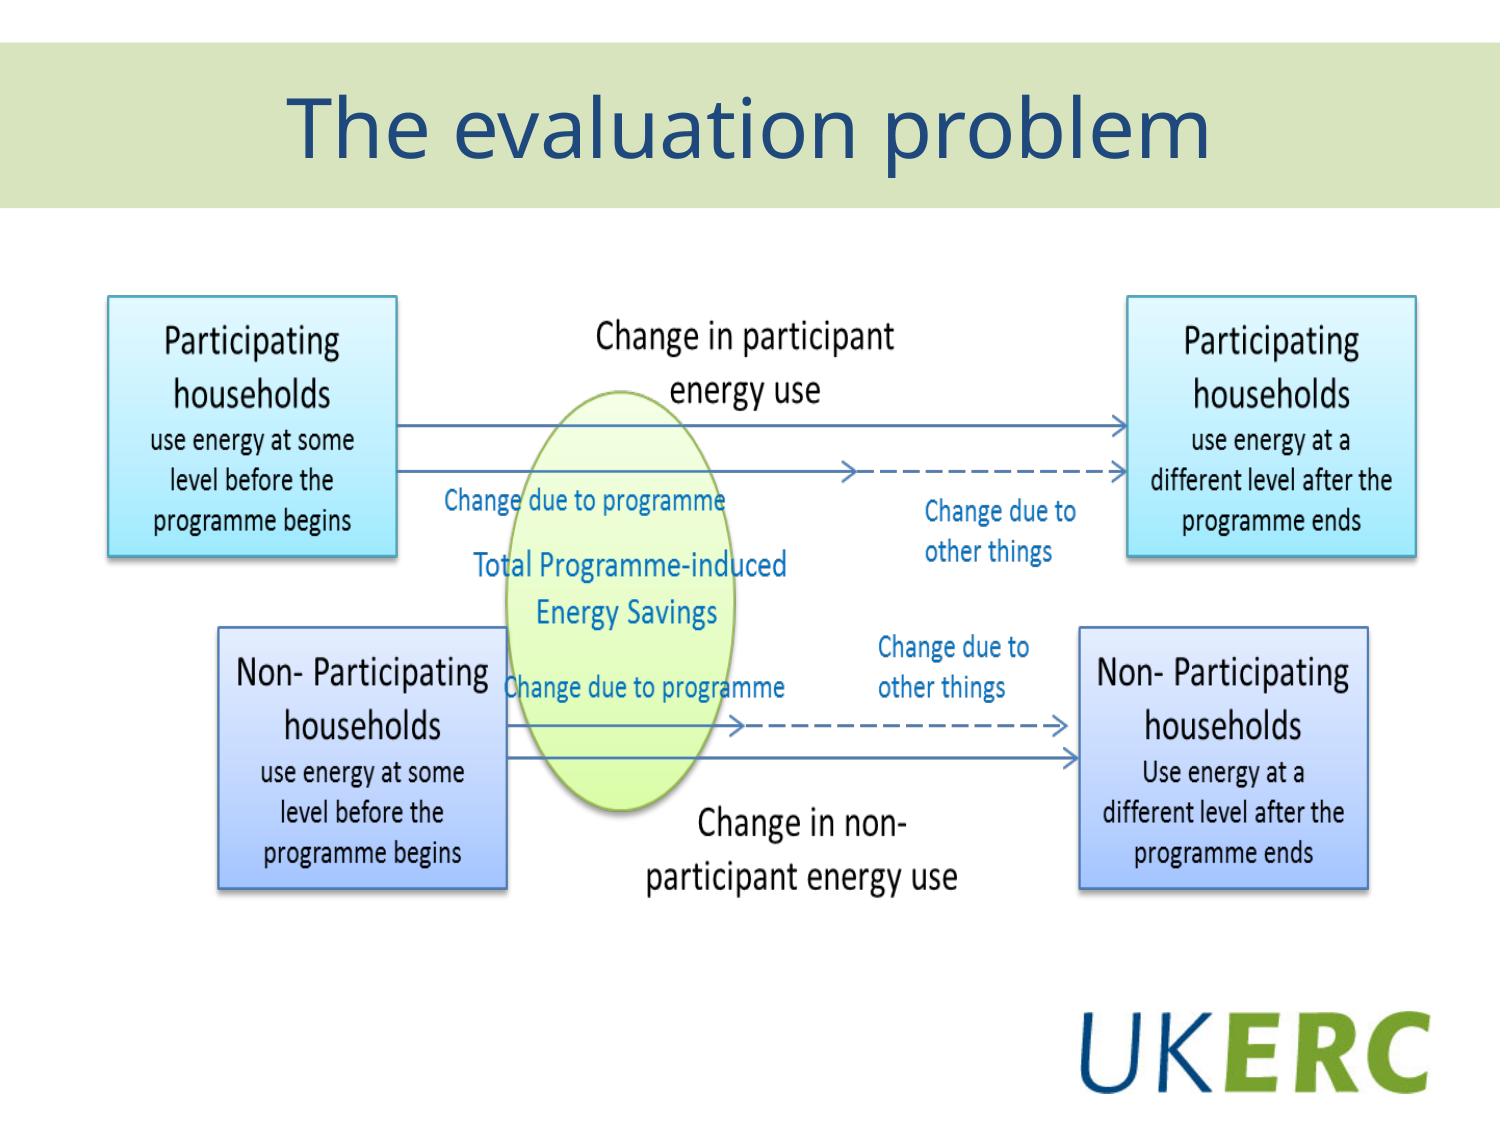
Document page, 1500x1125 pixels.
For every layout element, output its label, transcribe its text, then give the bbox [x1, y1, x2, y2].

title The evaluation problem [0, 42, 1500, 209]
picture [1080, 1011, 1431, 1094]
picture [100, 290, 1424, 929]
